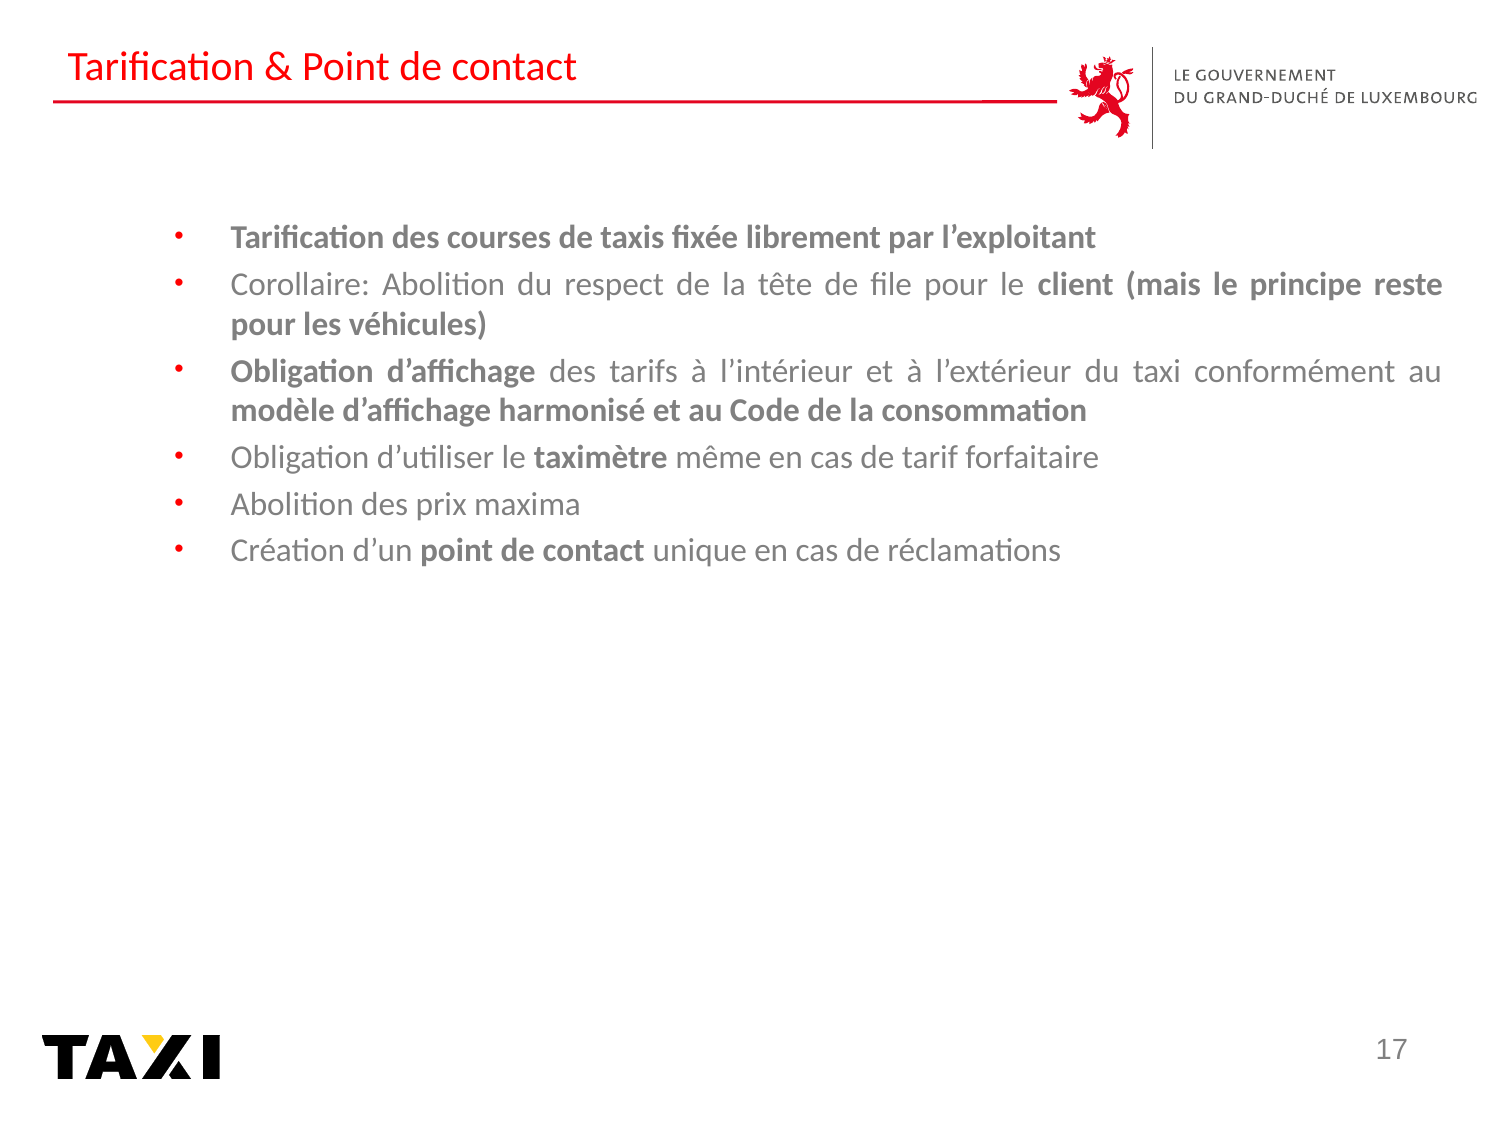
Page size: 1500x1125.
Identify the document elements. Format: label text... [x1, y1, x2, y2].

slide_number 17 [1316, 1022, 1424, 1107]
text_box Tarification & Point de contact [53, 30, 1069, 102]
picture [41, 1034, 221, 1080]
list Tarification des courses de taxis fixée librement par l’exploitant Corollaire: Abolition du respect de la tête de file pour le client (mais le principe reste pour les véhicules) Obligation d’affichage des tarifs à l’intérieur et à l’extérieur du taxi conformément au modèle d’affichage harmonisé et au Code de la consommation Obligation d’utiliser le taximètre même en cas de tarif forfaitaire Abolition des prix maxima Création d’un point de contact unique en cas de réclamations [159, 207, 1459, 504]
